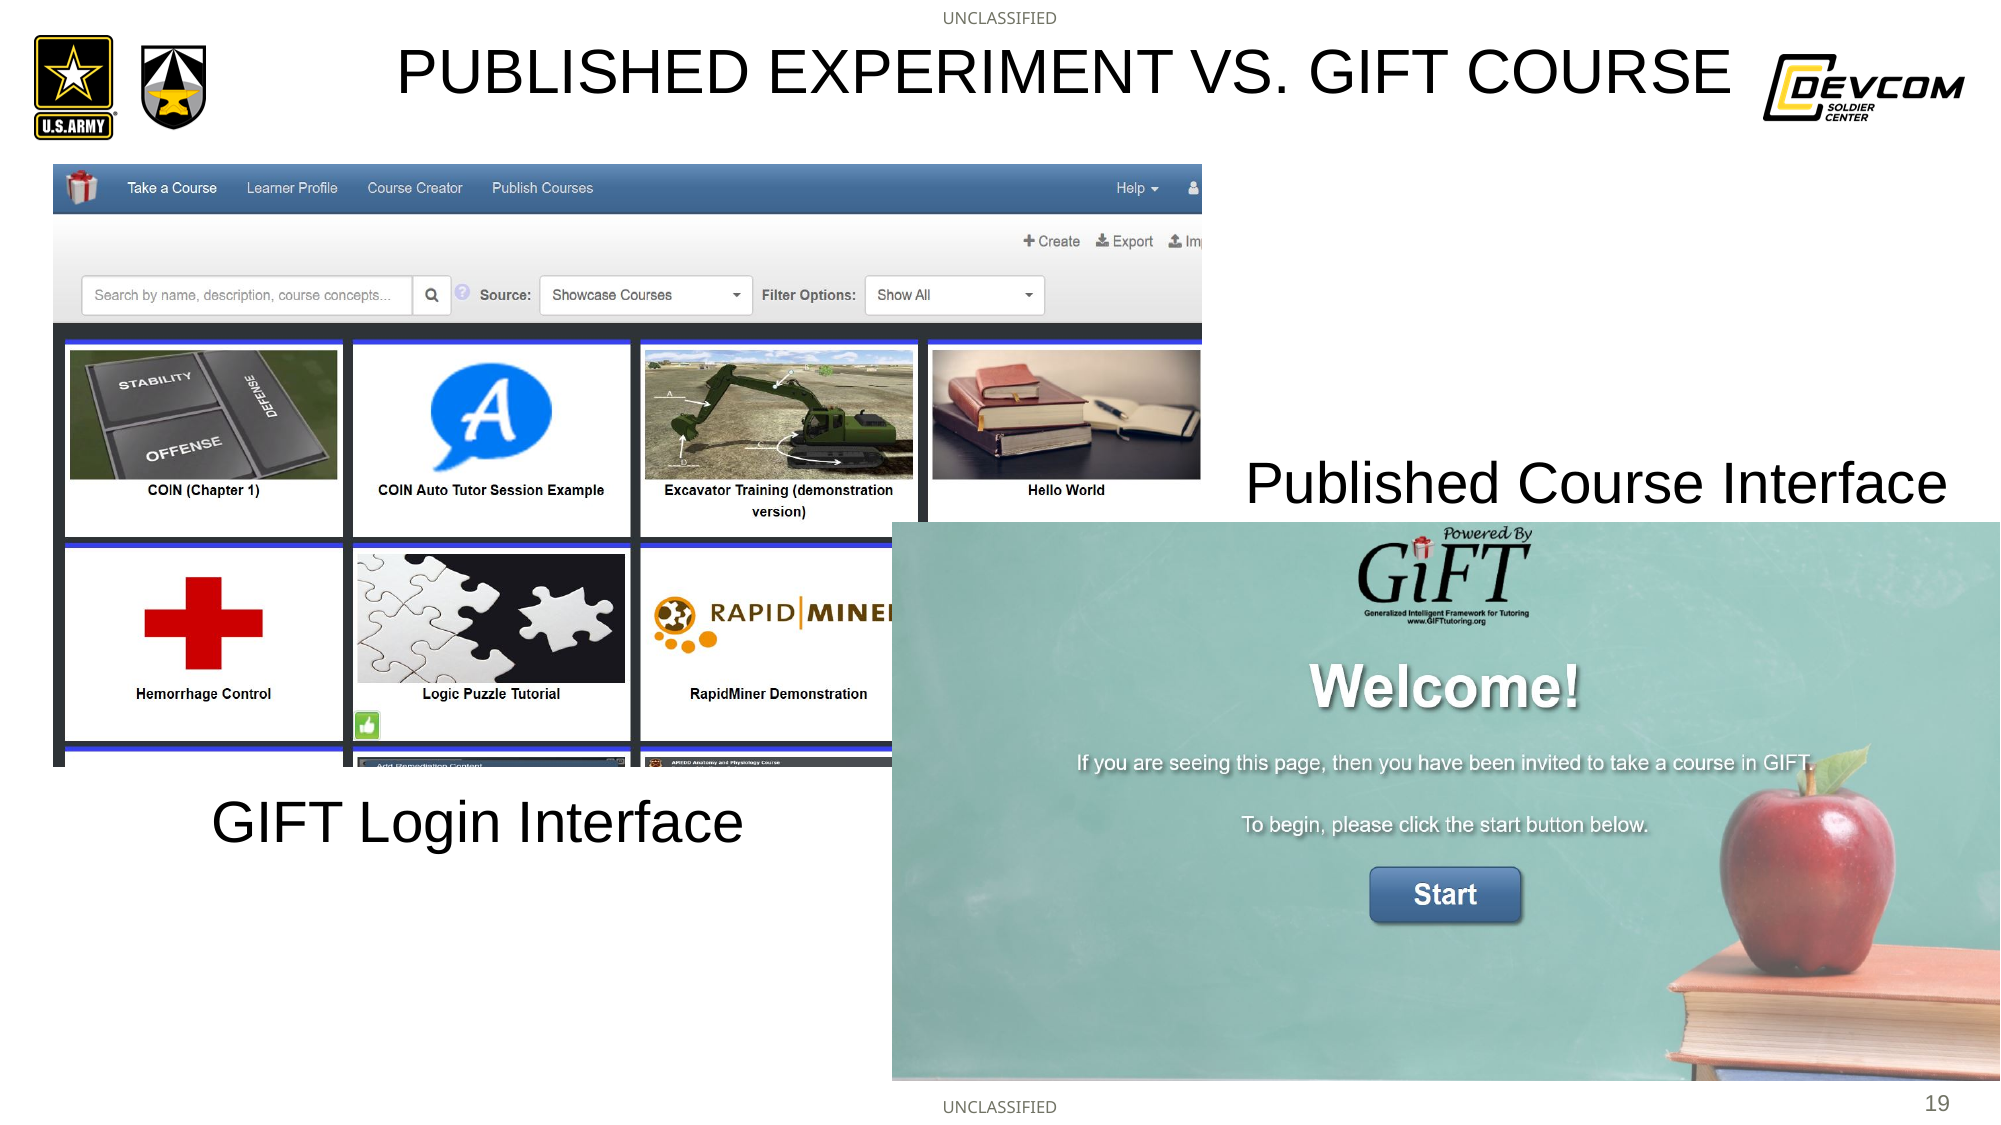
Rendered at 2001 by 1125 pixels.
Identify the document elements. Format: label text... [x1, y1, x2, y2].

title PUBLISHED Experiment VS. GIFt COURSE [381, 24, 2000, 113]
list GIFT Course Interface [99, 775, 887, 1005]
list GIFT Course Interface [99, 149, 1900, 520]
picture [0, 0, 2000, 1125]
picture [957, 15, 963, 24]
text_box Published Course Interface [1230, 446, 2000, 521]
text_box GIFT Login Interface [196, 776, 887, 861]
picture [1048, 13, 1055, 23]
